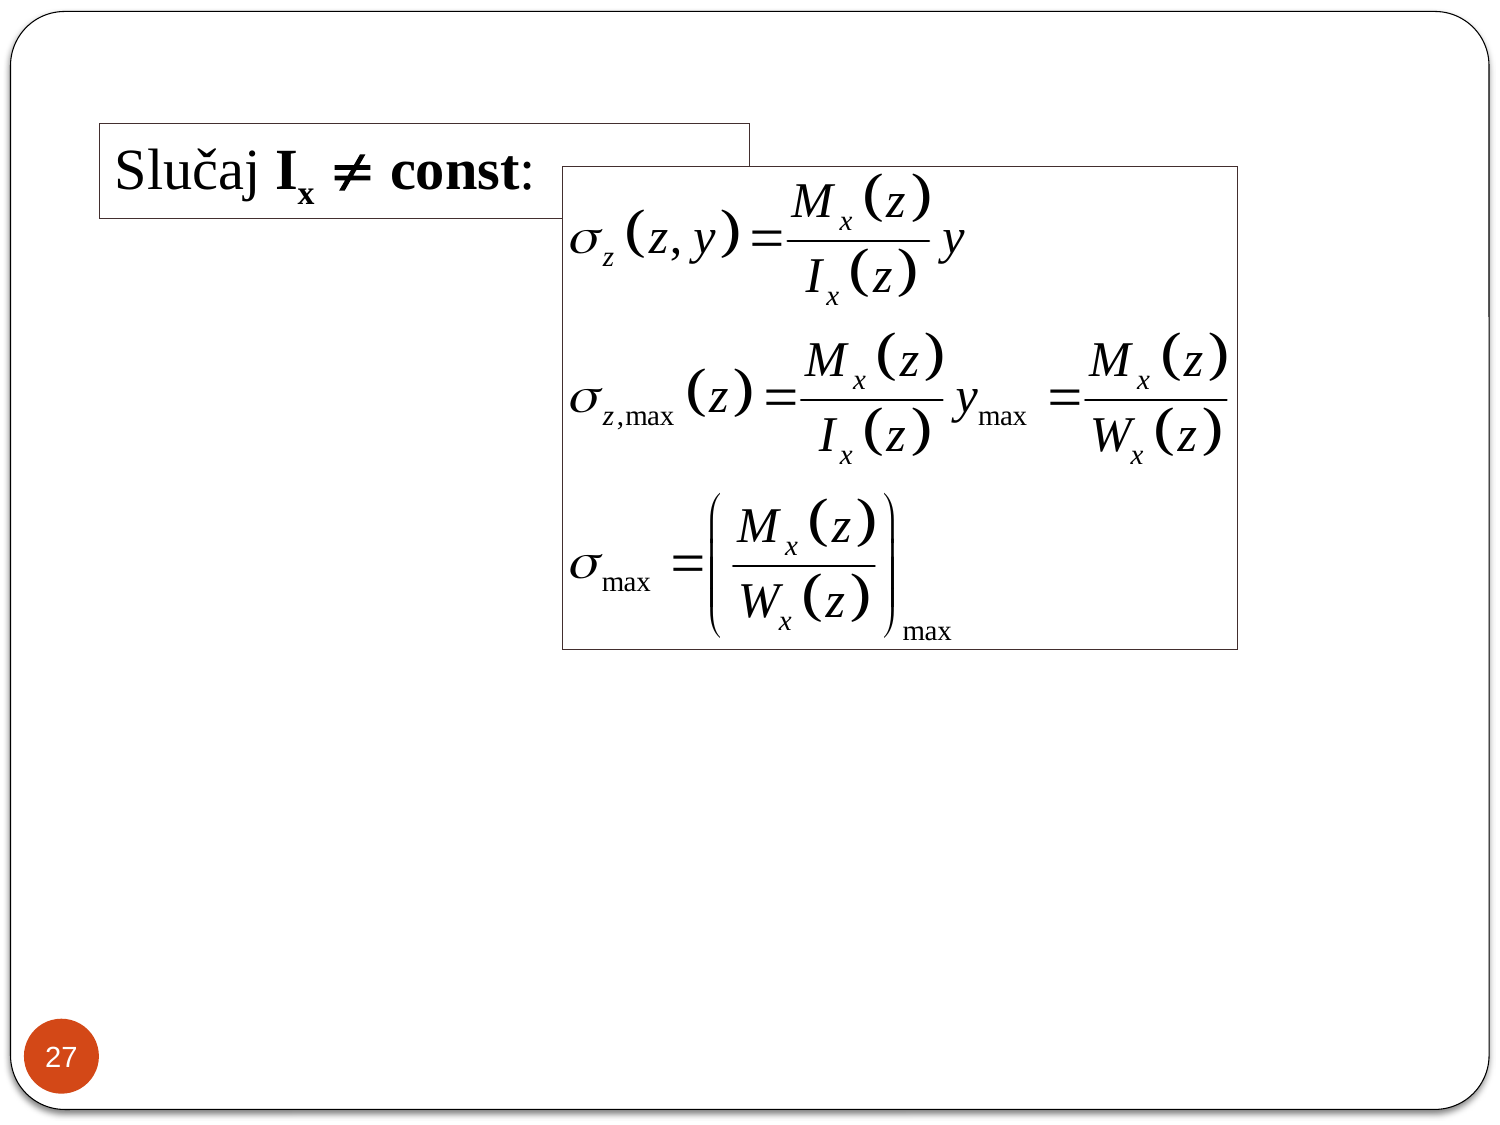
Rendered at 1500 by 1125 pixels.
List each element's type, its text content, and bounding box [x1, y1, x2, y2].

text_box Slučaj Ix  const: [99, 123, 750, 219]
slide_number 27 [23, 1018, 99, 1094]
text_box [562, 166, 1238, 651]
